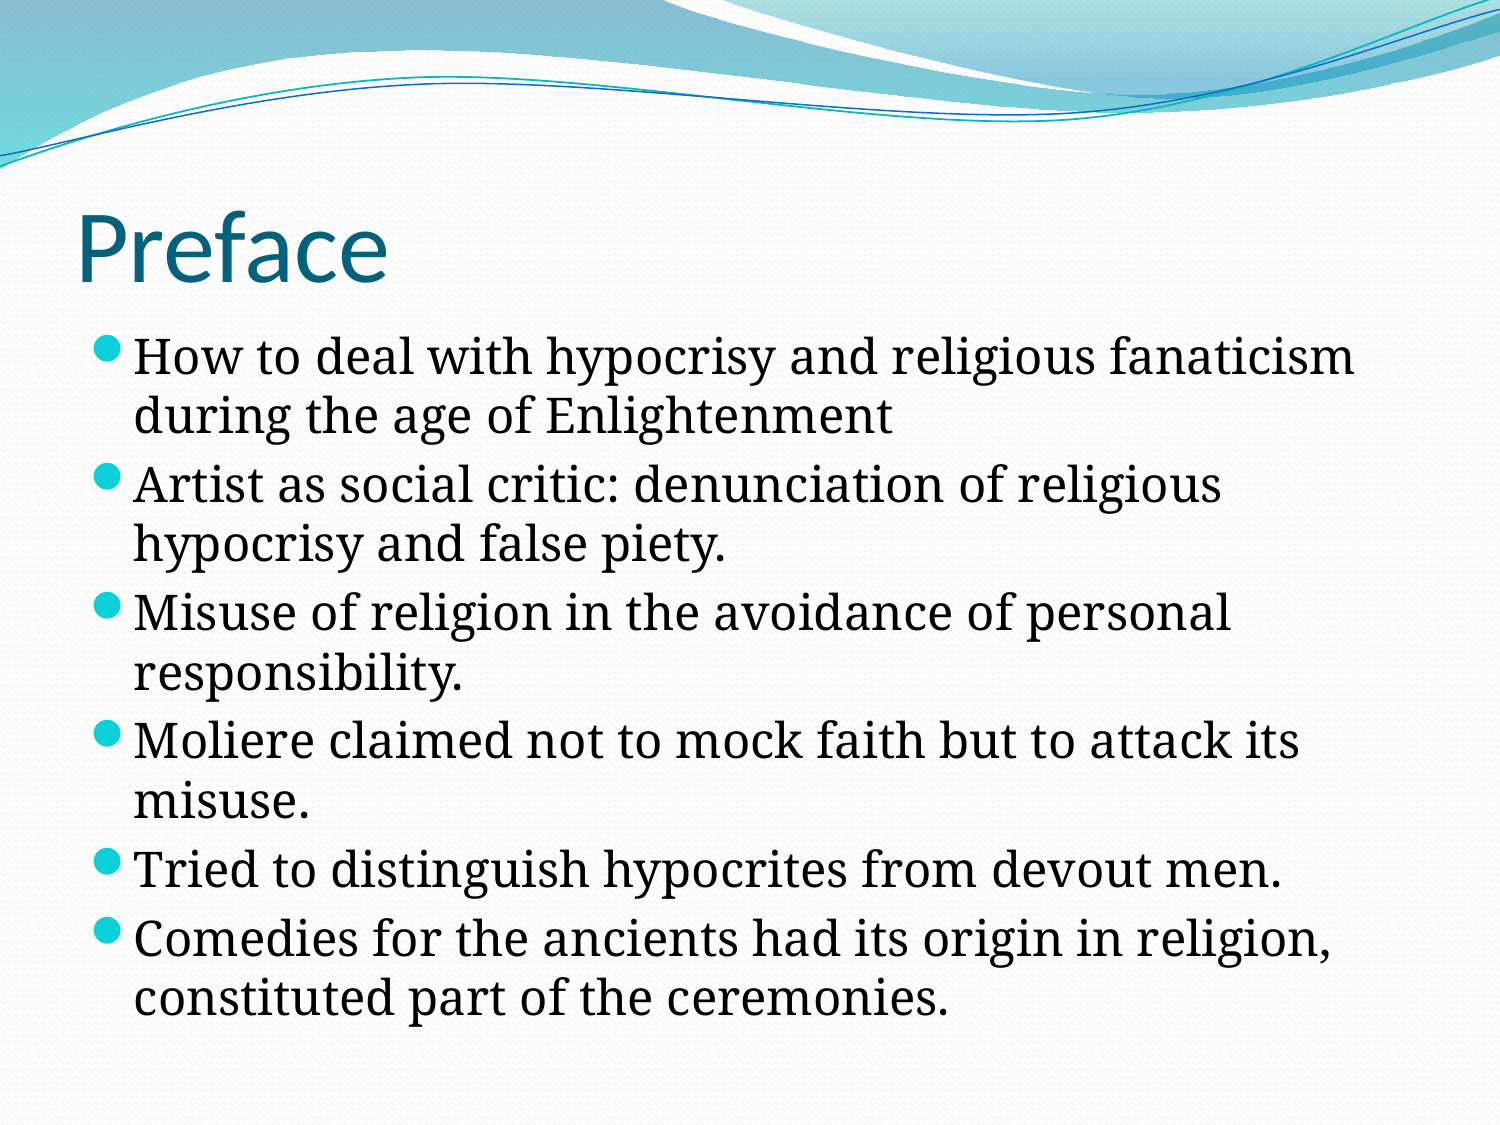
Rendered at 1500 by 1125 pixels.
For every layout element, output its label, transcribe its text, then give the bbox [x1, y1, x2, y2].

title Preface [75, 115, 1425, 303]
list How to deal with hypocrisy and religious fanaticism during the age of Enlightenment Artist as social critic: denunciation of religious hypocrisy and false piety. Misuse of religion in the avoidance of personal responsibility. Moliere claimed not to mock faith but to attack its misuse. Tried to distinguish hypocrites from devout men. Comedies for the ancients had its origin in religion, constituted part of the ceremonies. [75, 317, 1425, 1038]
